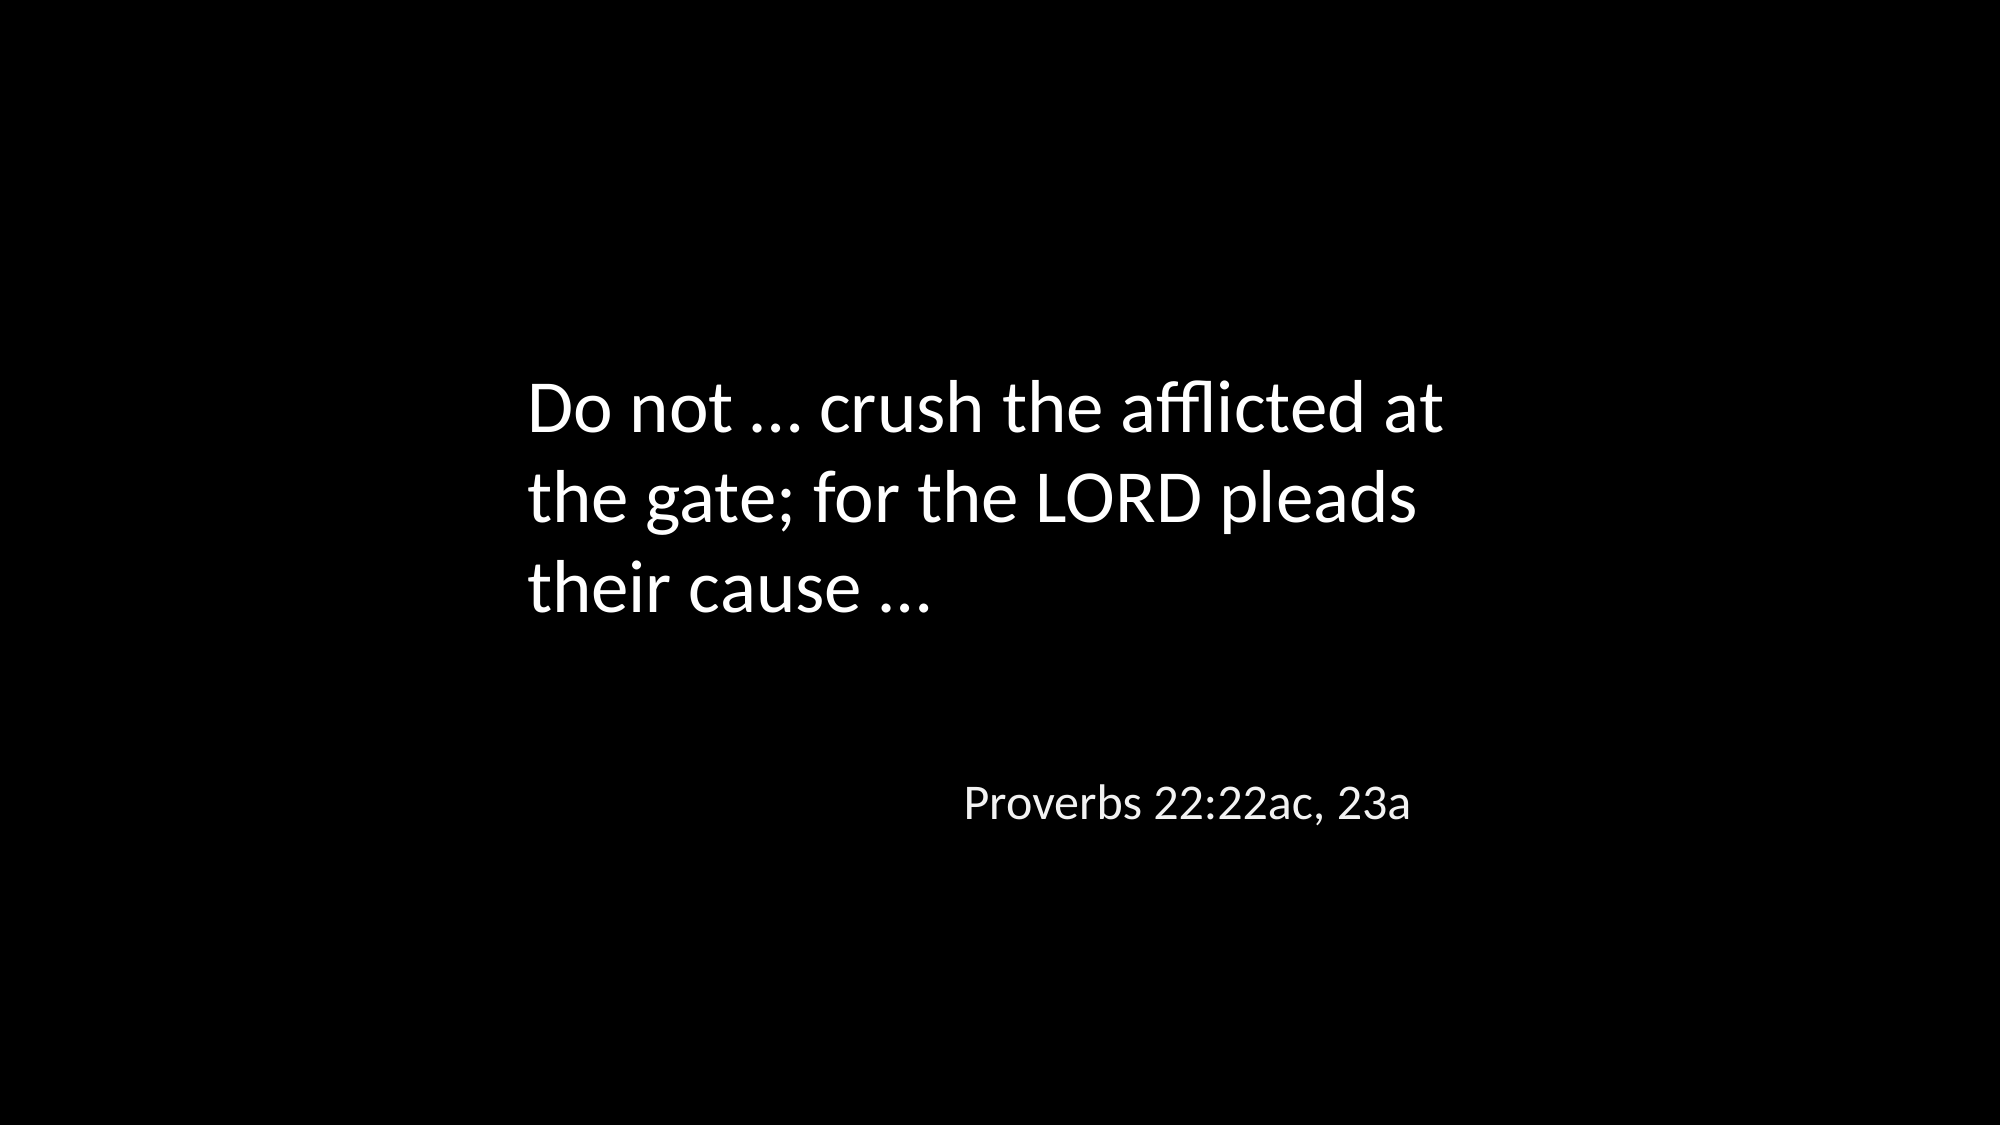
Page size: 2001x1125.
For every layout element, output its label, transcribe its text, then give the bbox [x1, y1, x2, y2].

text_box Do not … crush the afflicted at the gate; for the LORD pleads their cause … [512, 349, 1550, 635]
text_box Proverbs 22:22ac, 23a [912, 762, 1463, 838]
